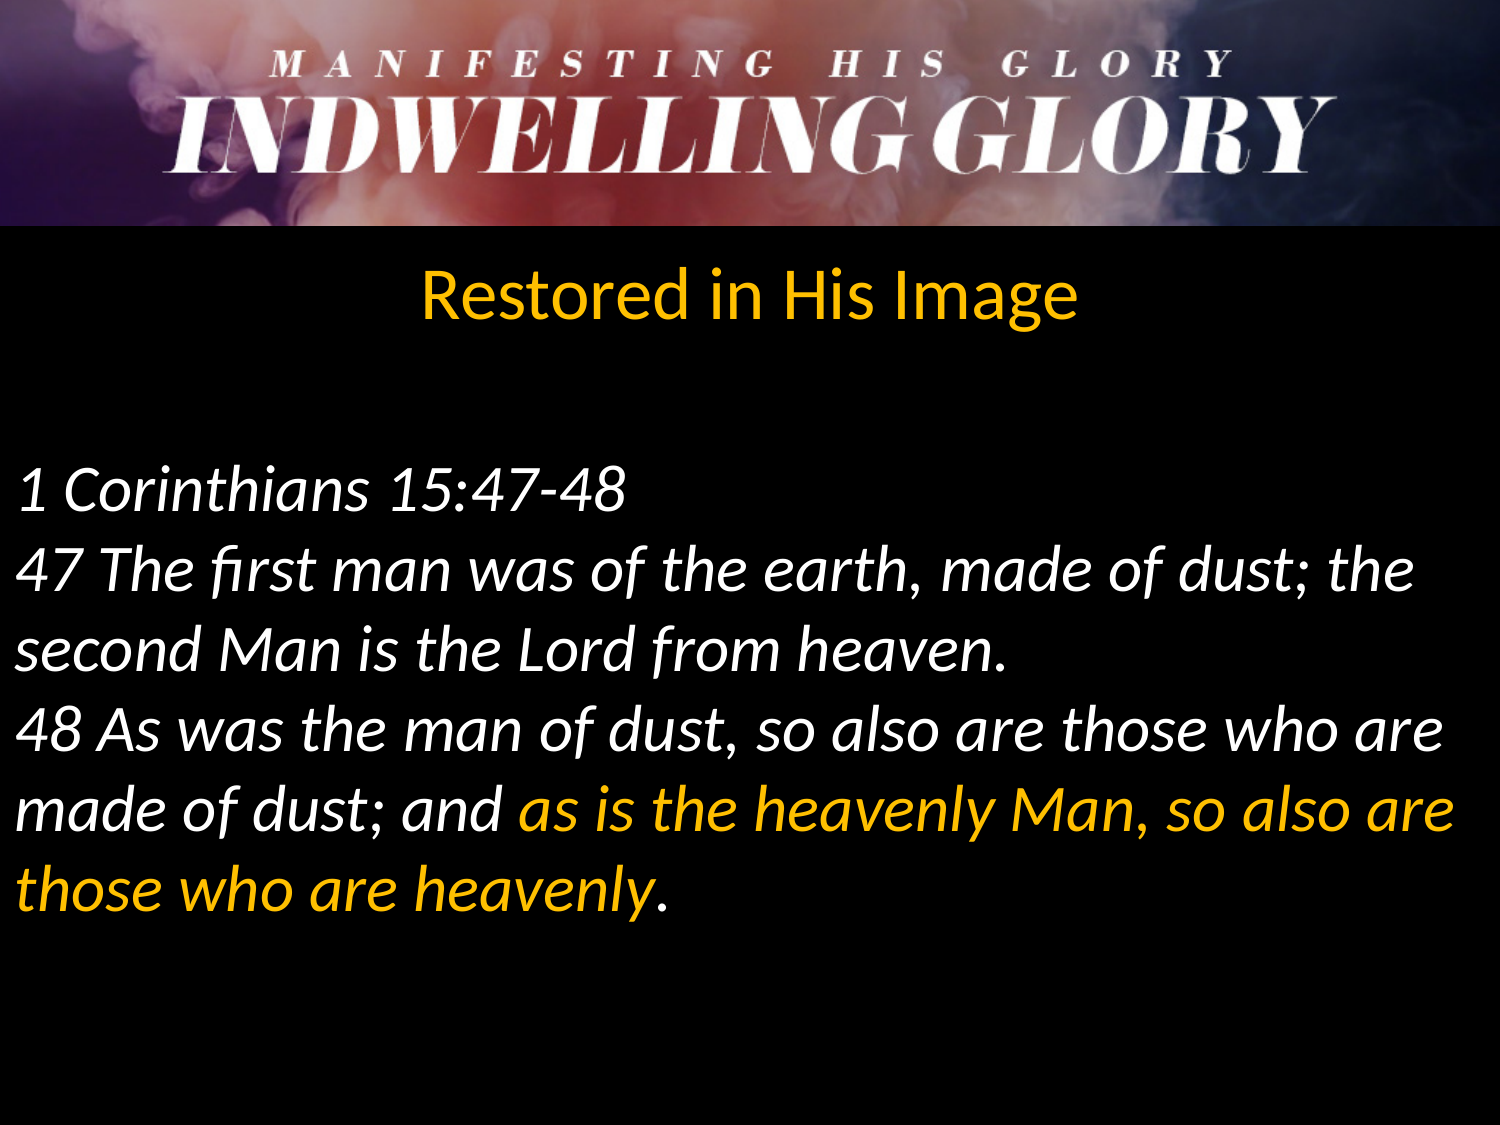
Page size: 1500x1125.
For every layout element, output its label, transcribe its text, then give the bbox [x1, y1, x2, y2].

text_box Restored in His Image [0, 237, 1500, 343]
picture [0, 0, 1500, 226]
text_box 1 Corinthians 15:47-48 47 The first man was of the earth, made of dust; the second Man is the Lord from heaven. 48 As was the man of dust, so also are those who are made of dust; and as is the heavenly Man, so also are those who are heavenly. [0, 437, 1500, 932]
